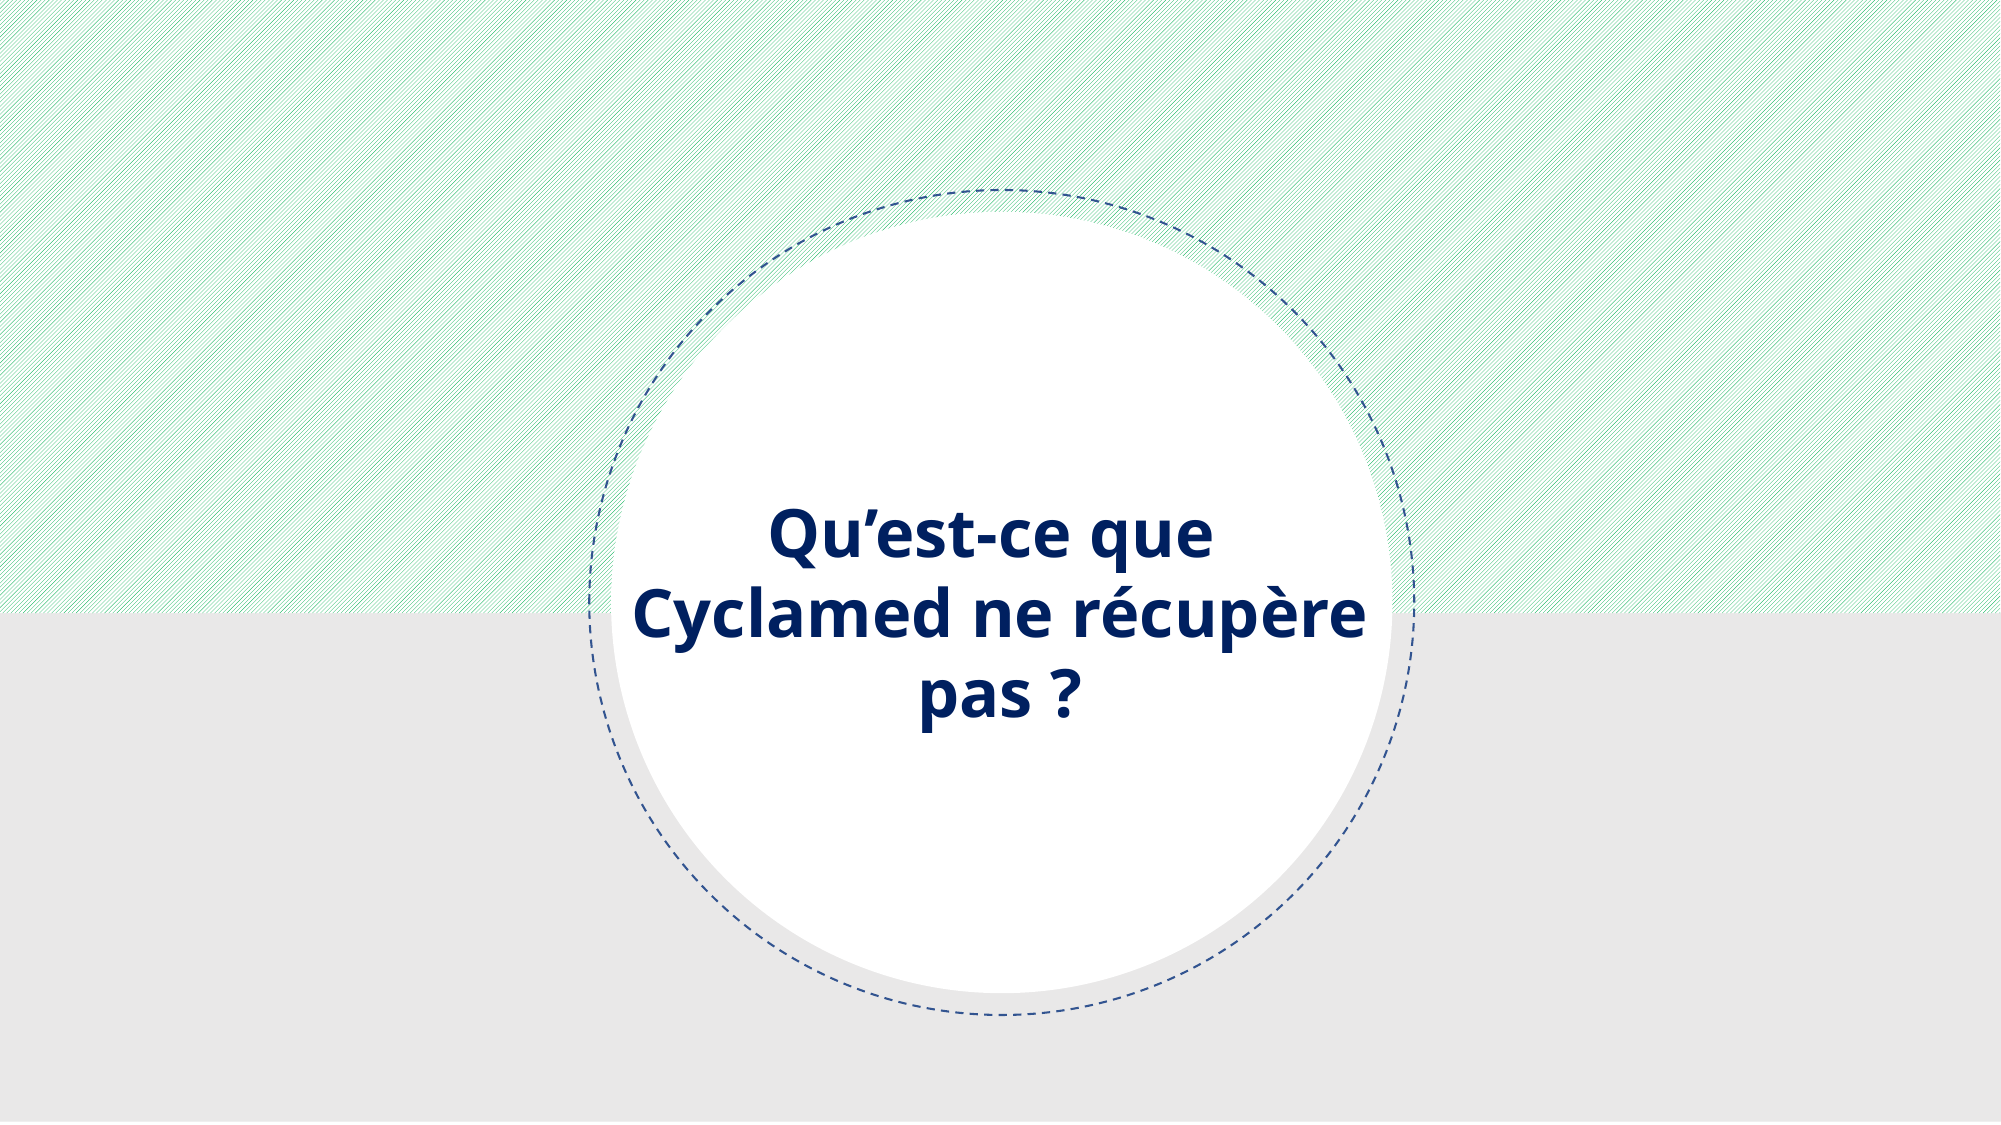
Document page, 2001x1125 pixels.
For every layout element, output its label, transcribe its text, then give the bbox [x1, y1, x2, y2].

title Qu’est-ce que Cyclamed ne récupère pas ? [609, 483, 1391, 702]
